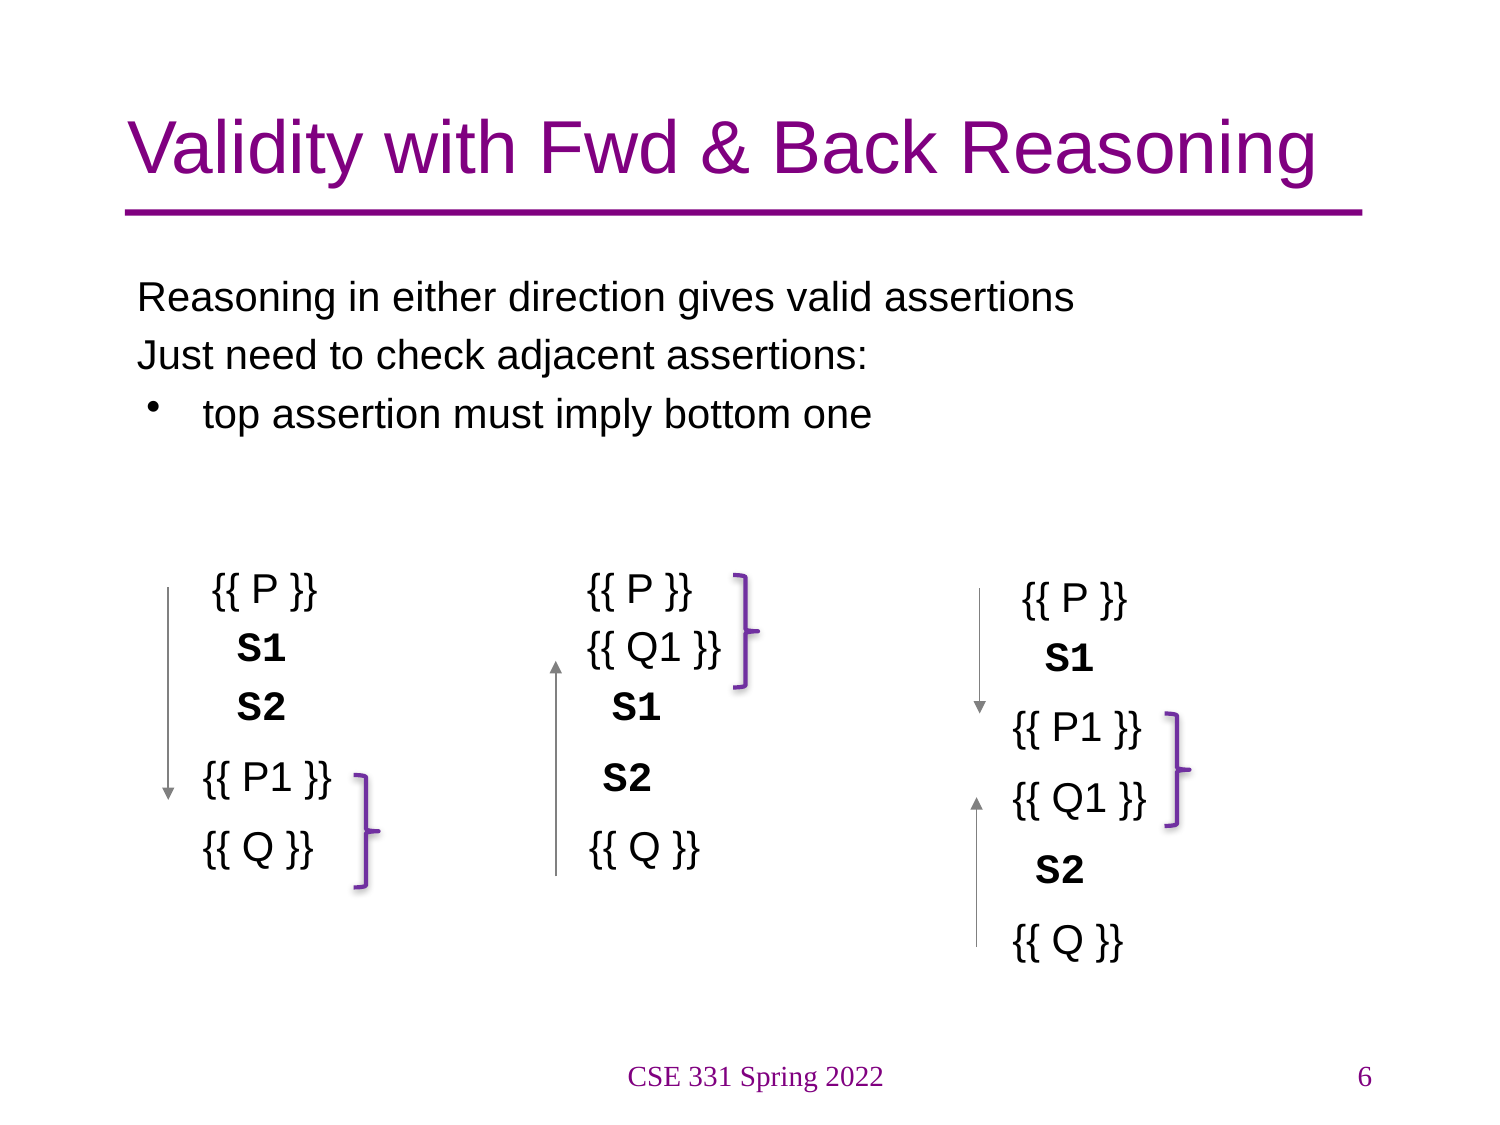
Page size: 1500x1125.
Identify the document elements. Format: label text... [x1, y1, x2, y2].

text_box [732, 572, 761, 690]
text_box [353, 772, 381, 890]
slide_number 6 [1074, 1049, 1388, 1125]
footer CSE 331 Spring 2022 [474, 1049, 1038, 1125]
title Validity with Fwd & Back Reasoning [112, 50, 1388, 238]
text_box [847, 563, 1333, 1001]
list Reasoning in either direction gives valid assertions Just need to check adjacent assertions: top assertion must imply bottom one {{ P }} {{ P }} S1 {{ Q1 }} S2 S1 {{ P1 }} S2 {{ Q }} {{ Q }} [112, 262, 1388, 1000]
